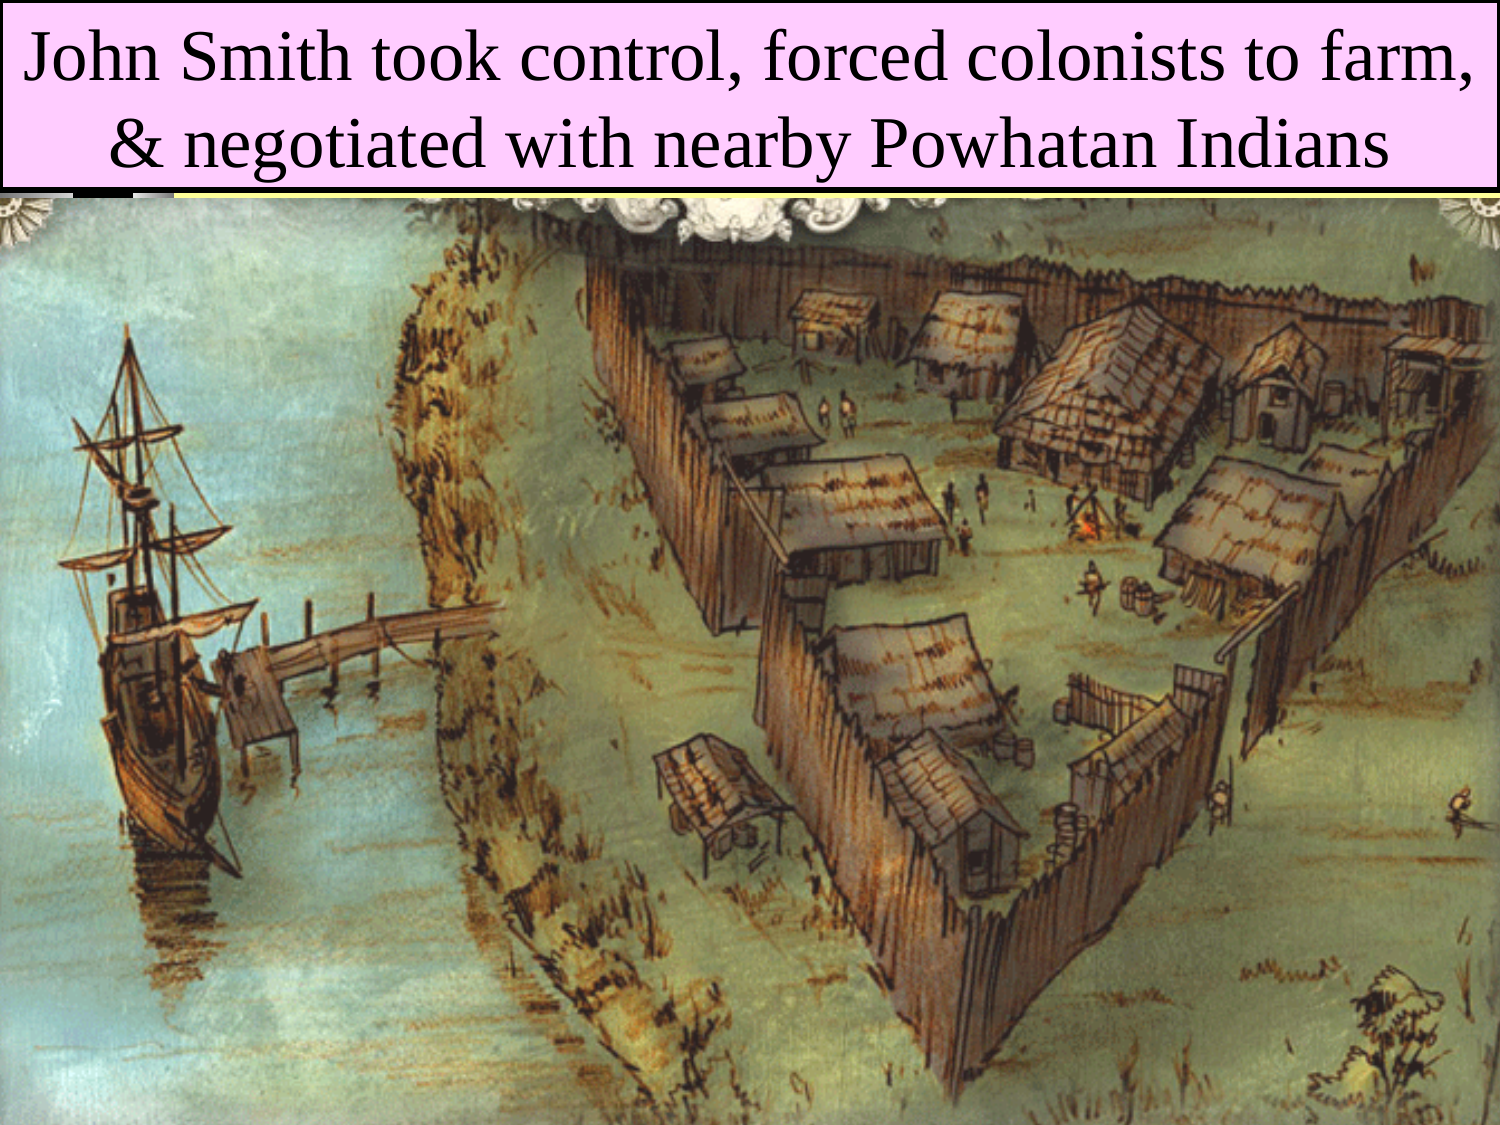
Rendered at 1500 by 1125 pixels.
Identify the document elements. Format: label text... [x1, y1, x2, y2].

picture [0, 198, 1500, 1125]
text_box John Smith took control, forced colonists to farm, & negotiated with nearby Powhatan Indians [0, 0, 1500, 190]
